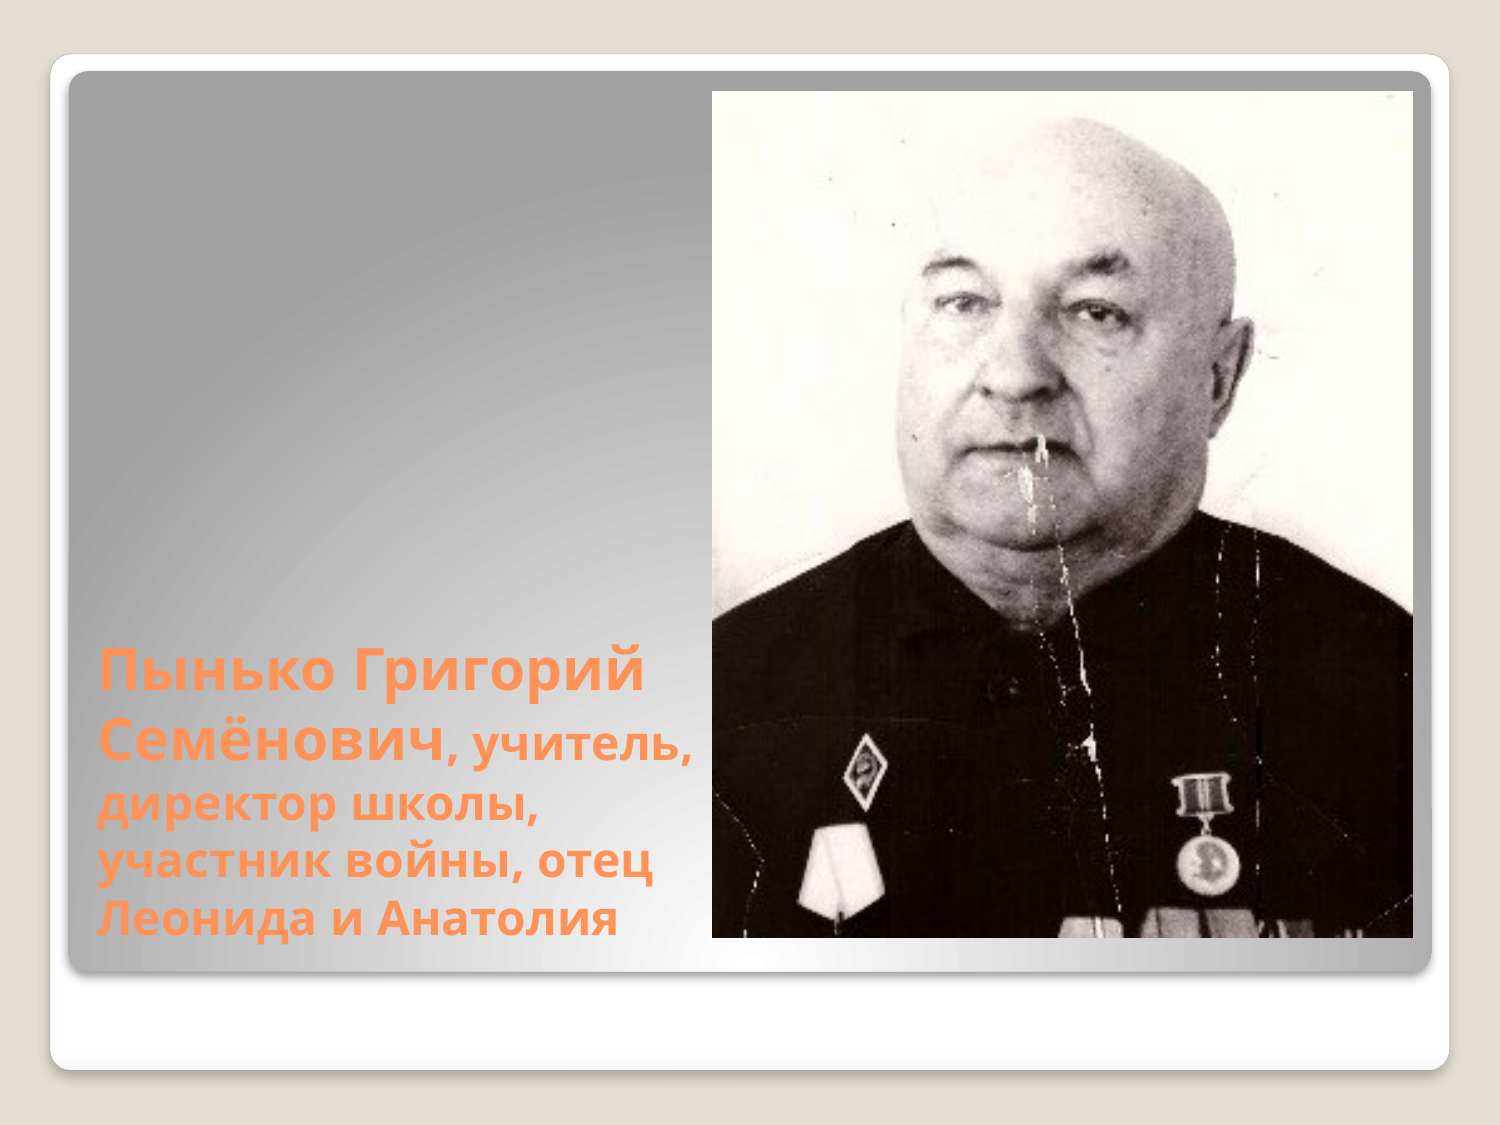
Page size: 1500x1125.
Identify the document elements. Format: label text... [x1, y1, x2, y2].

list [711, 91, 1413, 938]
title Пынько Григорий Семёнович, учитель, директор школы, участник войны, отец Леонида и Анатолия [82, 612, 713, 953]
